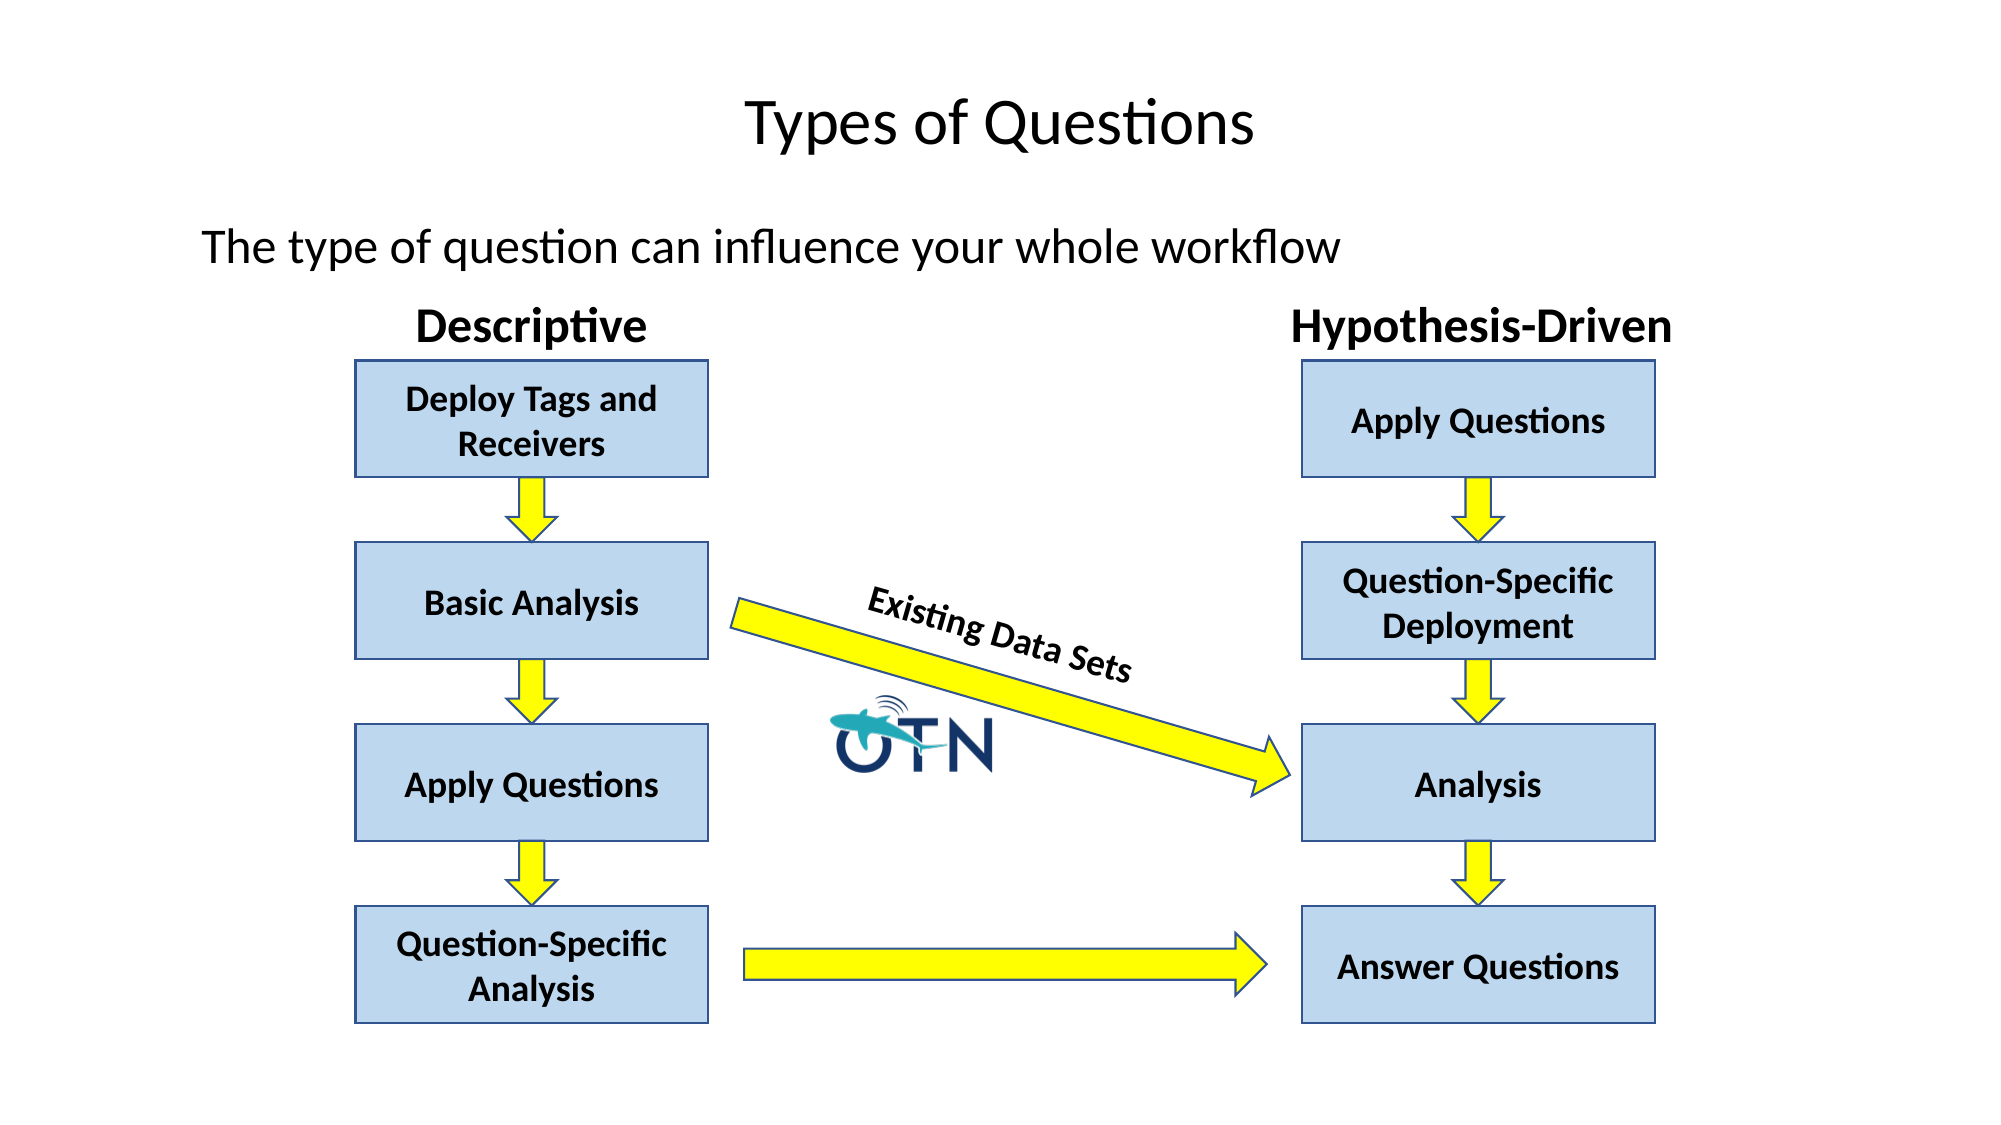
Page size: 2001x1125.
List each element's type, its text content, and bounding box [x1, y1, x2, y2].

text_box Apply Questions [354, 723, 709, 842]
text_box Hypothesis-Driven [1276, 284, 1689, 360]
text_box [1450, 476, 1507, 544]
text_box Question-Specific Analysis [354, 905, 709, 1024]
text_box Basic Analysis [354, 541, 709, 660]
text_box Question-Specific Deployment [1301, 541, 1656, 660]
text_box Descriptive [400, 284, 663, 359]
picture [824, 691, 1000, 778]
text_box Deploy Tags and Receivers [354, 359, 709, 478]
text_box Analysis [1301, 723, 1656, 842]
text_box Types of Questions [729, 70, 1271, 165]
text_box Apply Questions [1301, 359, 1656, 478]
text_box [729, 596, 1292, 799]
text_box [503, 476, 560, 544]
text_box [1450, 839, 1507, 908]
text_box Existing Data Sets [847, 562, 1156, 704]
text_box [743, 930, 1269, 998]
text_box Answer Questions [1301, 905, 1656, 1024]
text_box [503, 658, 560, 726]
text_box [1450, 658, 1507, 726]
text_box [503, 839, 560, 908]
text_box The type of question can influence your whole workflow [186, 206, 1357, 282]
